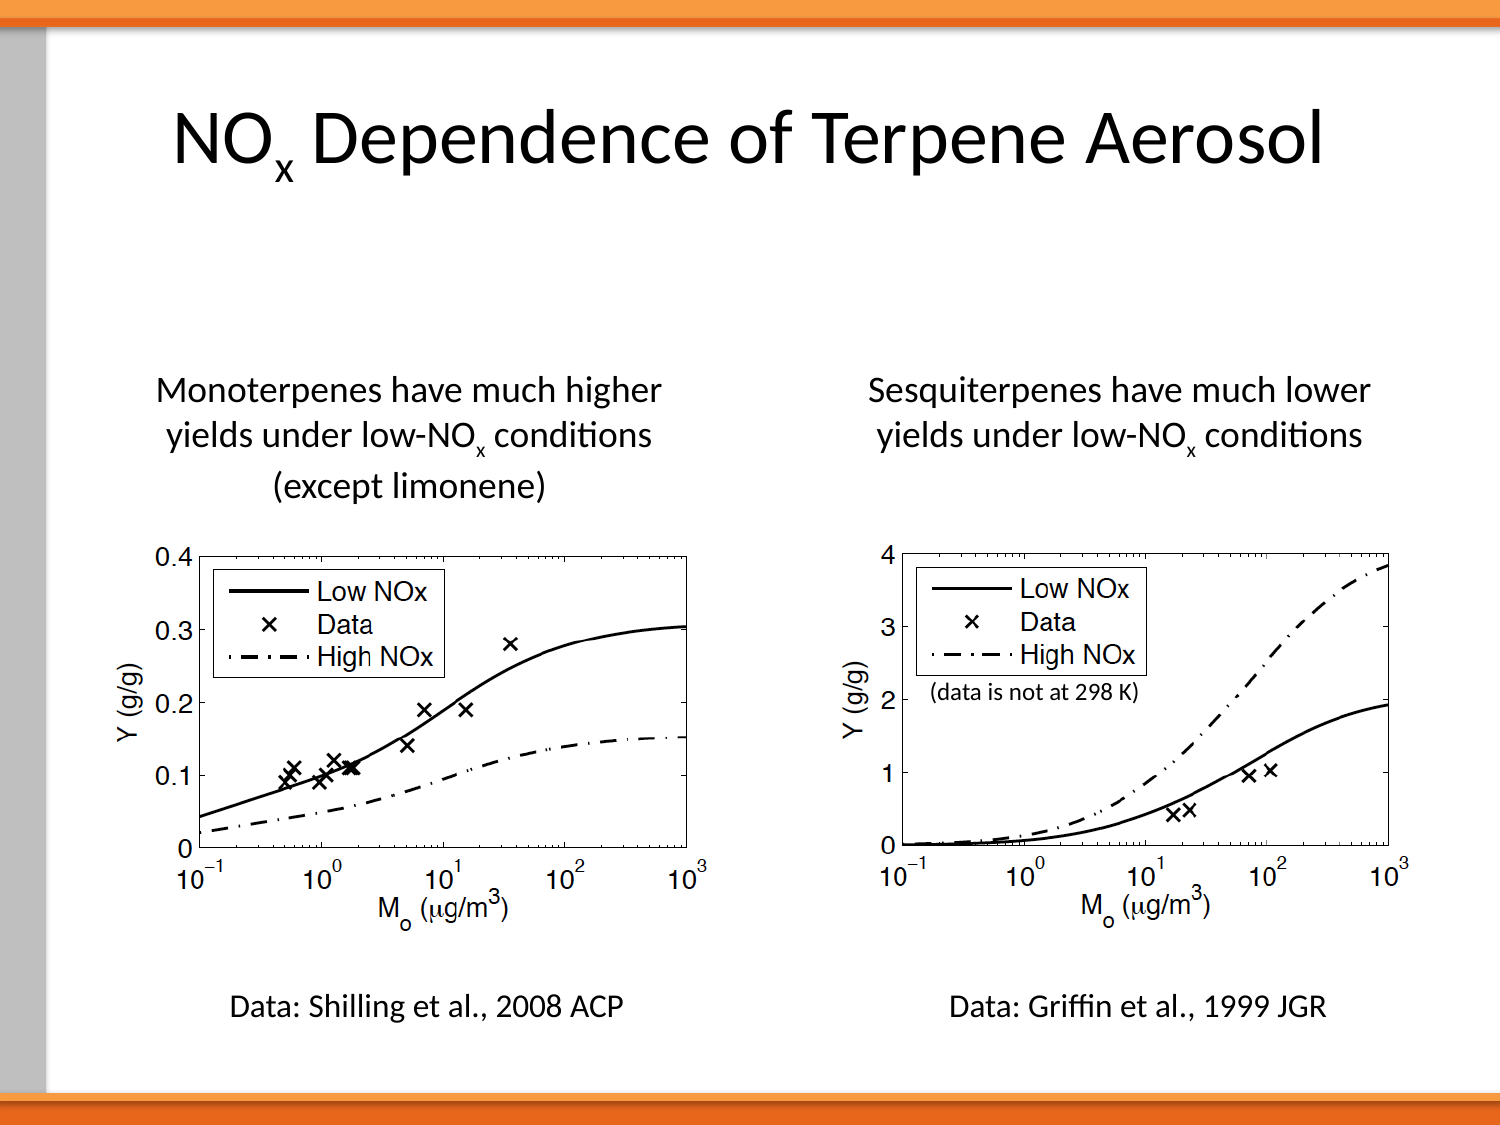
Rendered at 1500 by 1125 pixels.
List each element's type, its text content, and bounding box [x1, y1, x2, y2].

list Monoterpenes have much higher yields under low-NOx conditions (except limonene) [102, 357, 716, 1034]
picture [828, 543, 1413, 930]
text_box Sesquiterpenes have much lower yields under low-NOx conditions [813, 357, 1427, 1033]
title NOx Dependence of Terpene Aerosol [74, 44, 1426, 233]
text_box Data: Shilling et al., 2008 ACP [214, 977, 717, 1032]
text_box Data: Griffin et al., 1999 JGR [934, 977, 1436, 1032]
picture [112, 543, 713, 932]
